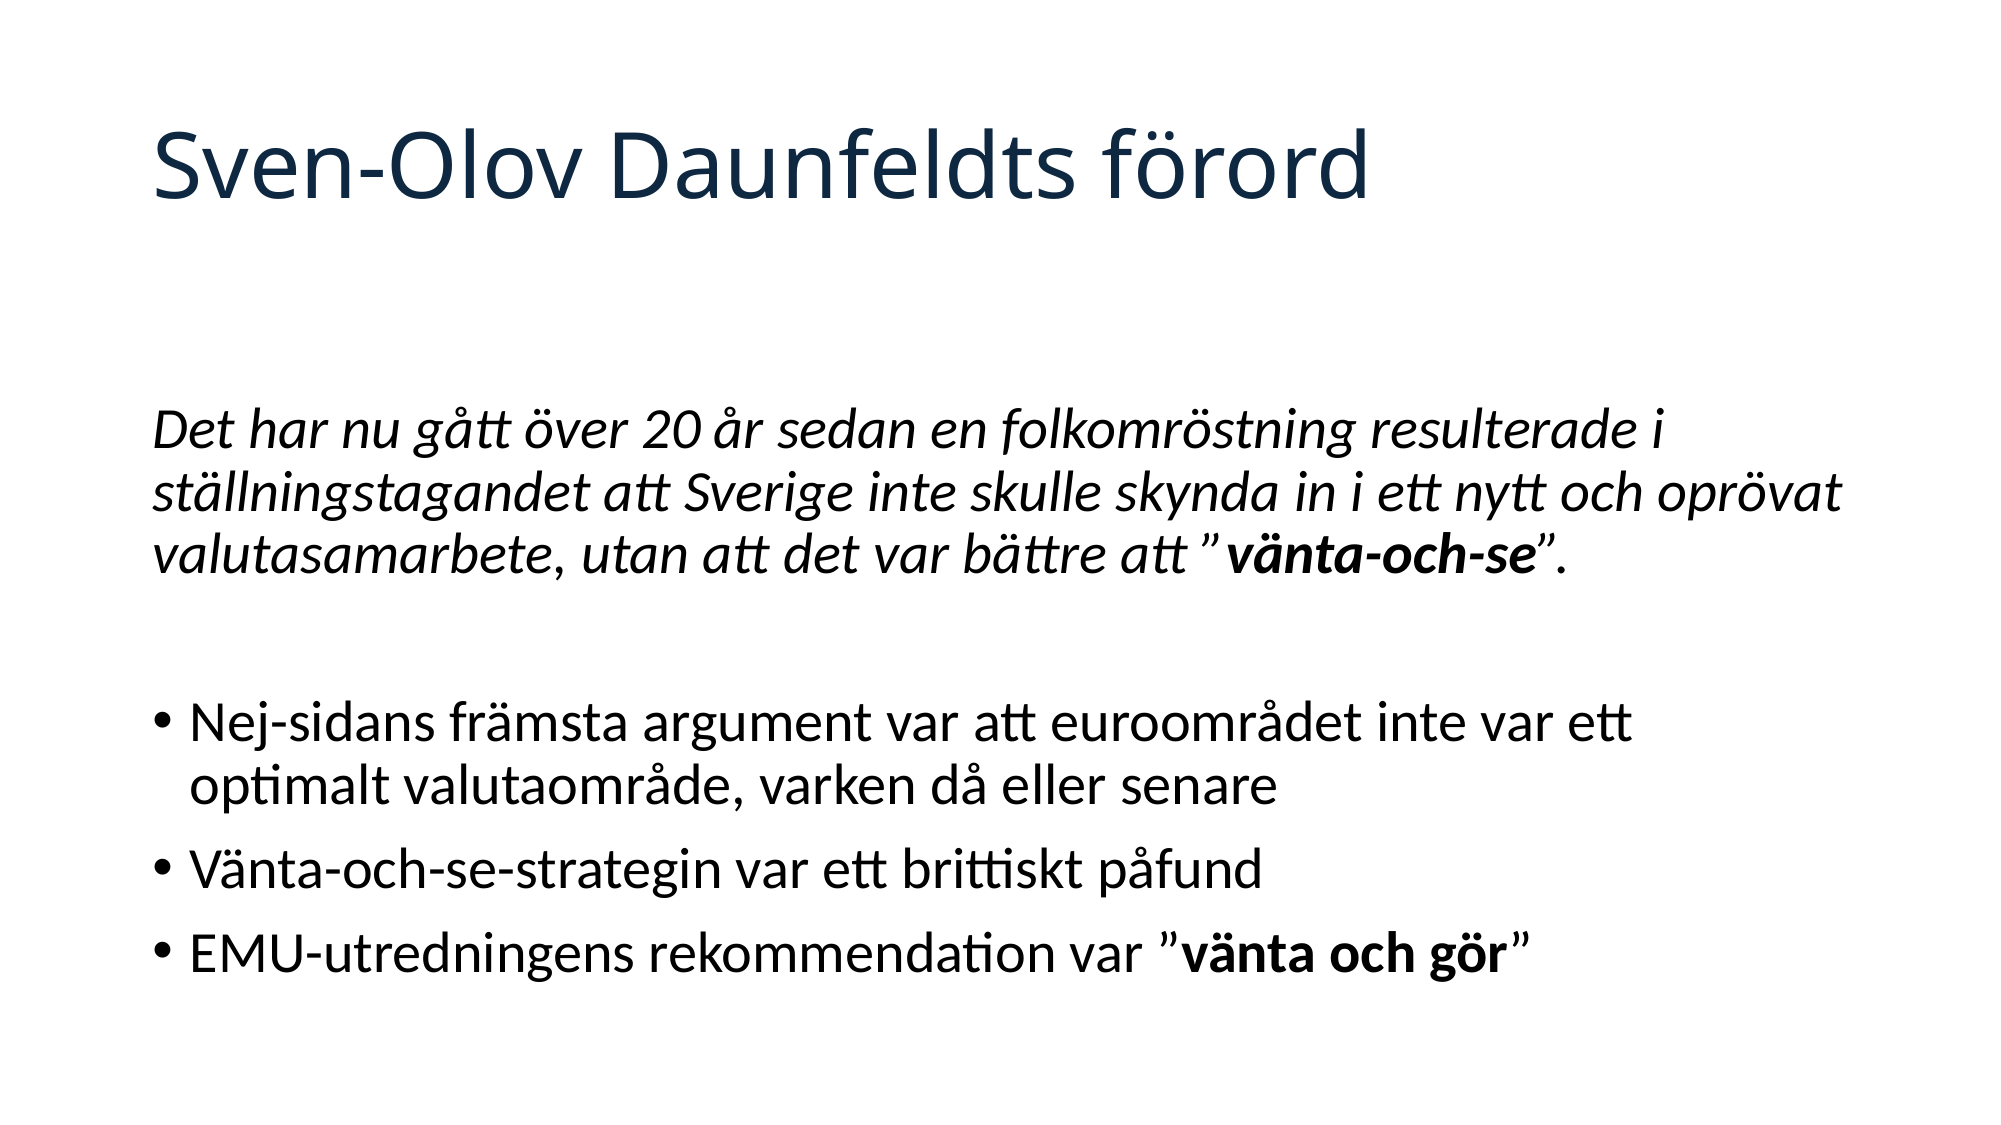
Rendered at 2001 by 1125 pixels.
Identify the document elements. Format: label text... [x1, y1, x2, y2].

list Det har nu gått över 20 år sedan en folkomröstning resulterade i ställningstagandet att Sverige inte skulle skynda in i ett nytt och oprövat valutasamarbete, utan att det var bättre att ”vänta-och-se”. Nej-sidans främsta argument var att euroområdet inte var ett optimalt valutaområde, varken då eller senare Vänta-och-se-strategin var ett brittiskt påfund EMU-utredningens rekommendation var ”vänta och gör” [137, 299, 1863, 1014]
title Sven-Olov Daunfeldts förord [137, 59, 1863, 278]
